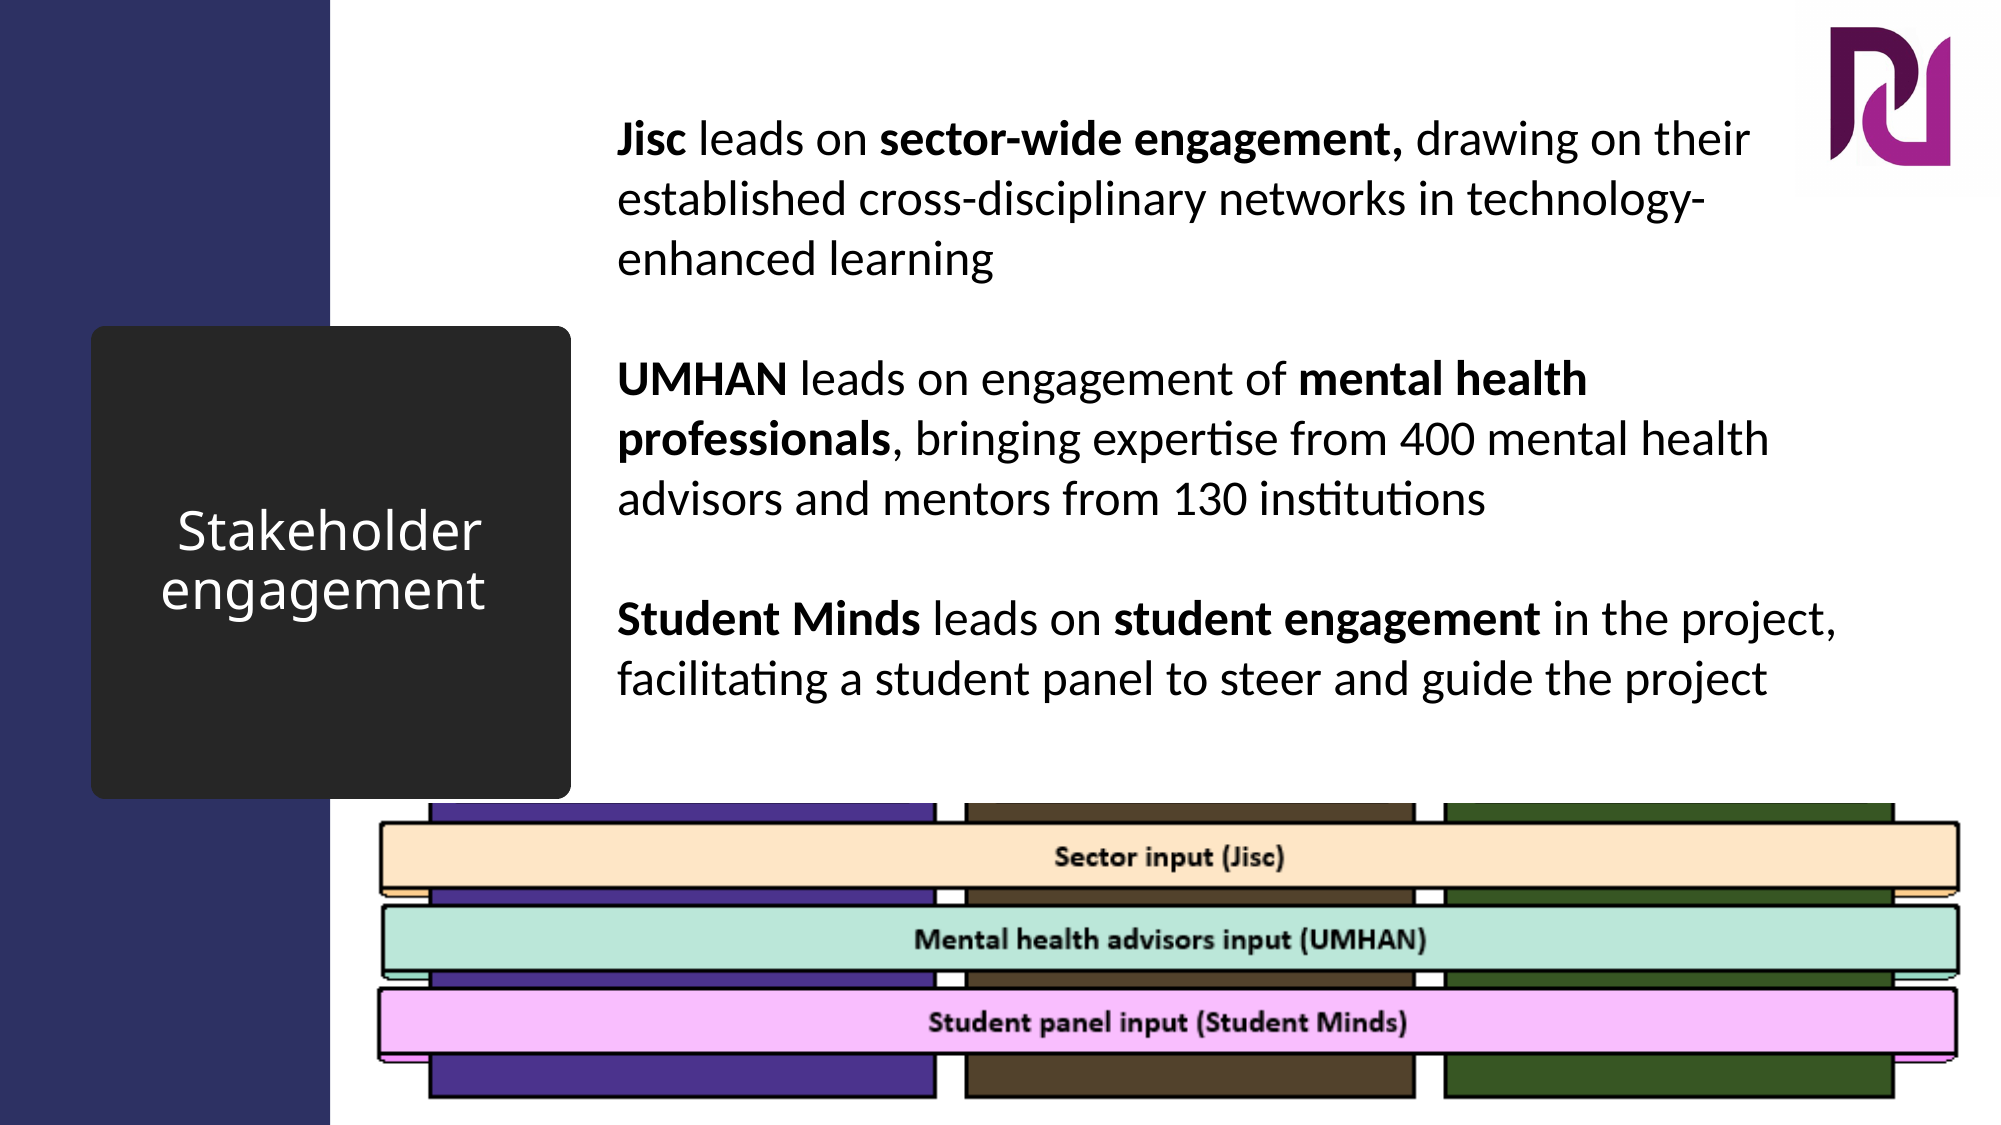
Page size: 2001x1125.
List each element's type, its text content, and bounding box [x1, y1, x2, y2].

text_box [331, 0, 2000, 1125]
text_box [0, 0, 331, 1125]
title Stakeholder engagement [105, 340, 557, 785]
text_box Jisc leads on sector-wide engagement, drawing on their established cross-disciplinary networks in technology-enhanced learning UMHAN leads on engagement of mental health professionals, bringing expertise from 400 mental health advisors and mentors from 130 institutions Student Minds leads on student engagement in the project, facilitating a student panel to steer and guide the project [602, 98, 1895, 713]
picture [350, 803, 2000, 1125]
picture [1795, 0, 2000, 197]
